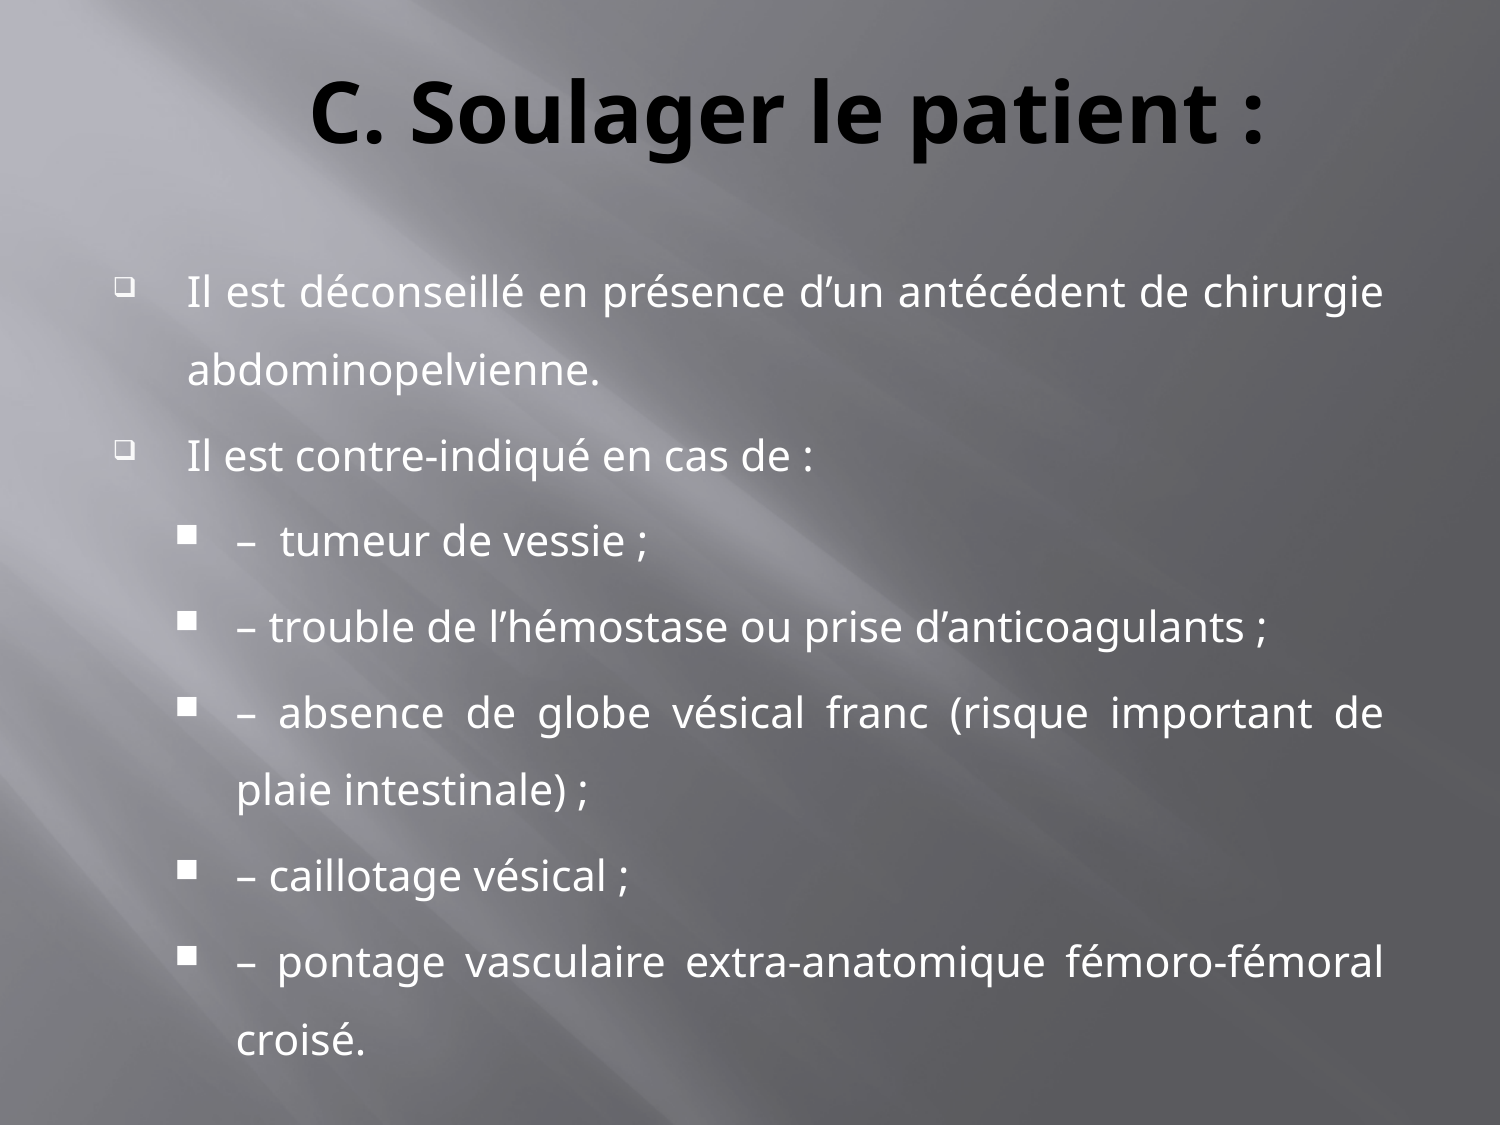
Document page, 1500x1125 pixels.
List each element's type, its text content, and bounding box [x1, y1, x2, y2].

title C. Soulager le patient : [150, 45, 1425, 173]
list Il est déconseillé en présence d’un antécédent de chirurgie abdominopelvienne. Il est contre-indiqué en cas de : – tumeur de vessie ; – trouble de l’hémostase ou prise d’anticoagulants ; – absence de globe vésical franc (risque important de plaie intestinale) ; – caillotage vésical ; – pontage vasculaire extra-anatomique fémoro-fémoral croisé. [88, 231, 1400, 1080]
